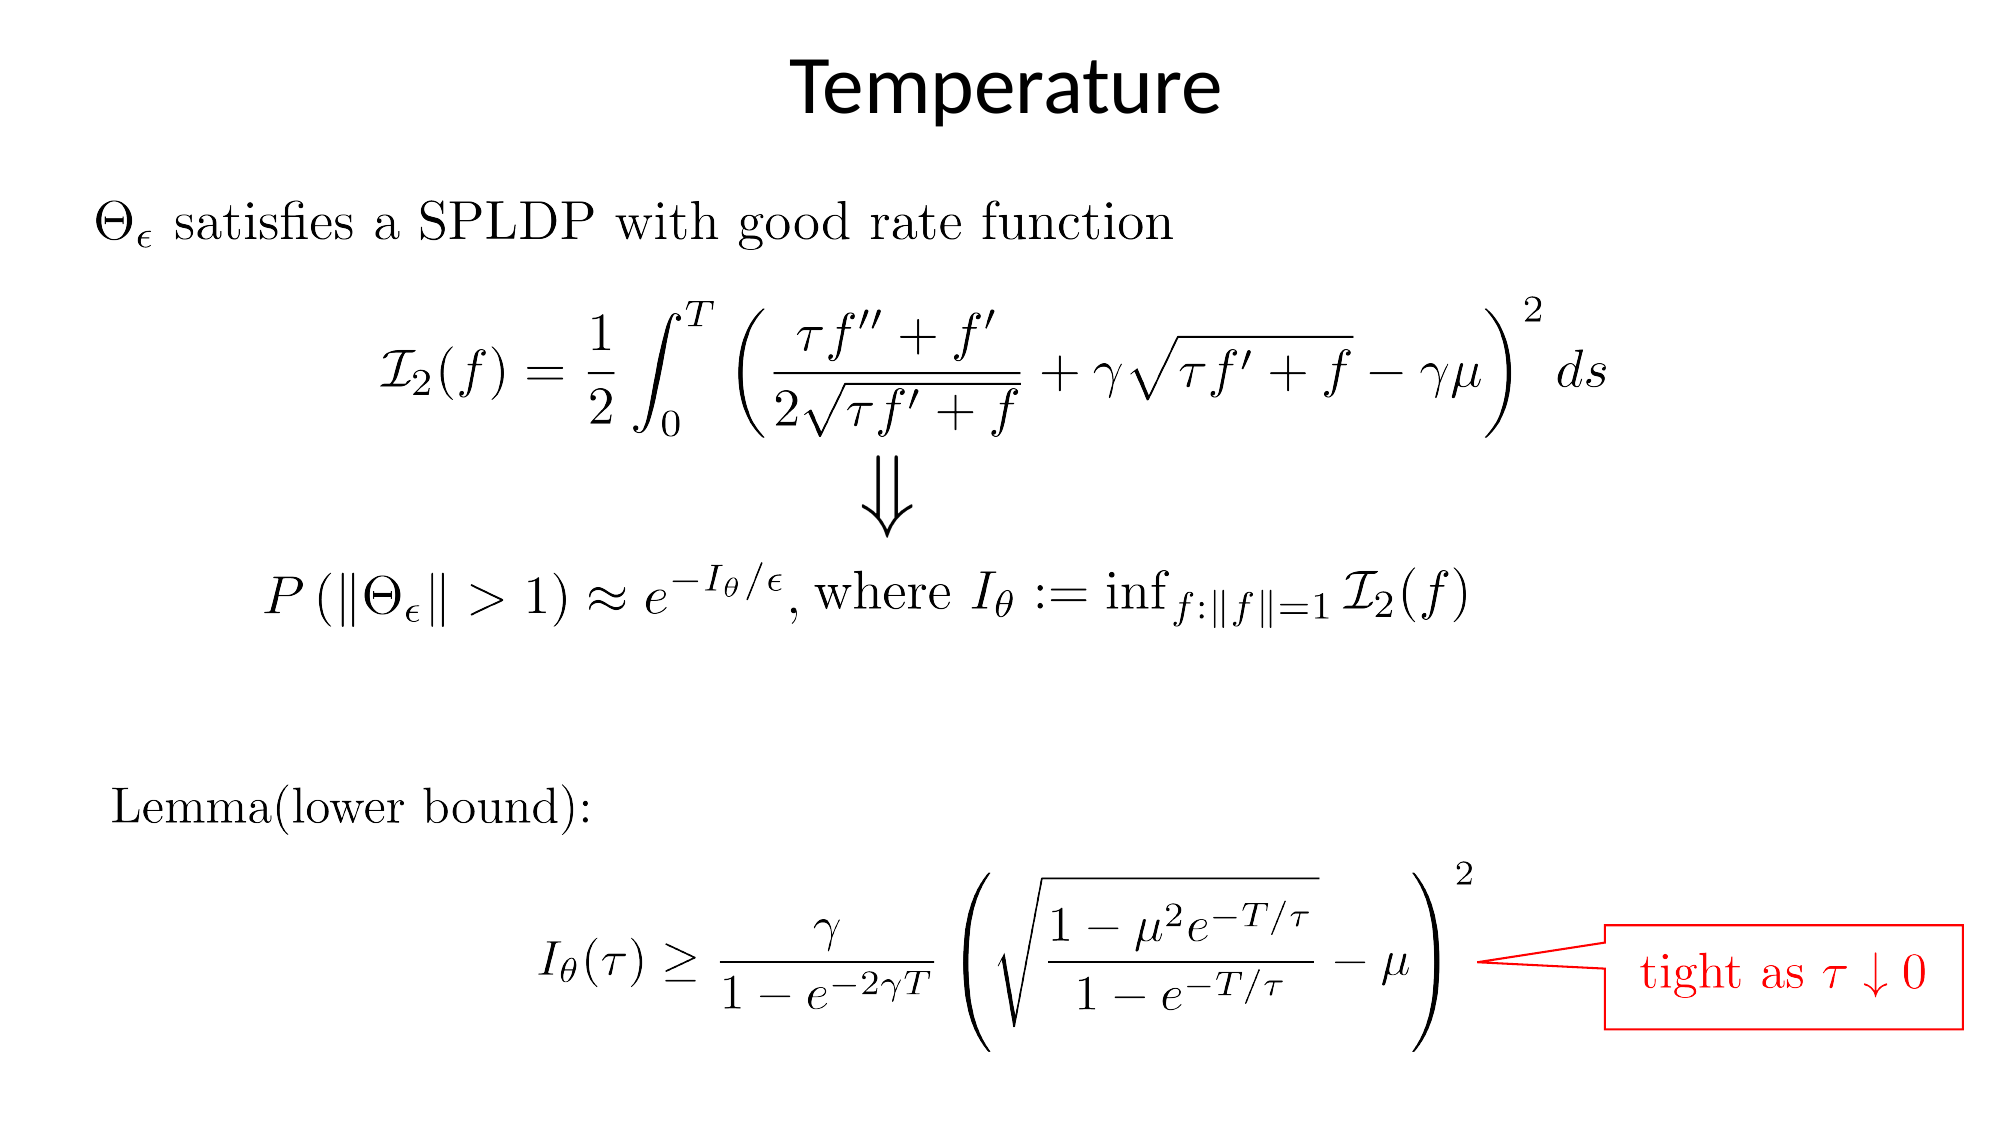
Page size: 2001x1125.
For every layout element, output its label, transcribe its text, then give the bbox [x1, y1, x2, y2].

picture [814, 567, 1466, 628]
picture [380, 296, 1606, 438]
picture [846, 456, 929, 538]
picture [264, 562, 797, 627]
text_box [1604, 925, 1963, 1030]
picture [112, 784, 588, 835]
picture [538, 860, 1472, 1052]
text_box Temperature [774, 22, 1239, 138]
picture [96, 200, 1173, 250]
